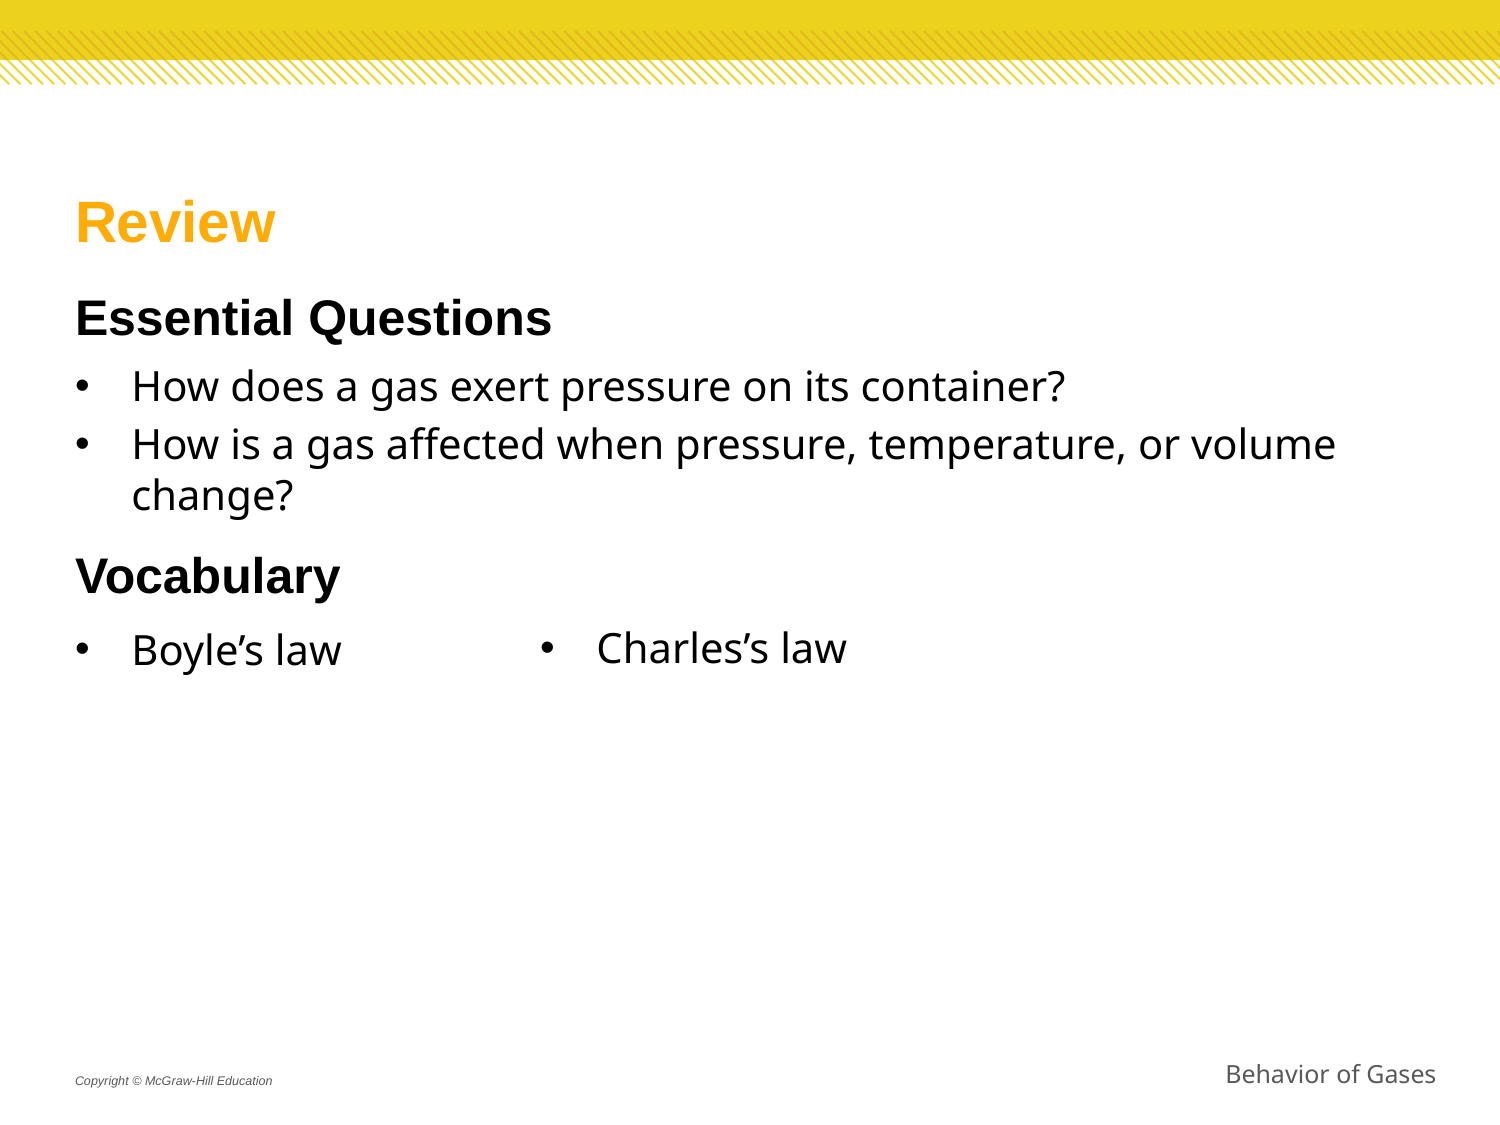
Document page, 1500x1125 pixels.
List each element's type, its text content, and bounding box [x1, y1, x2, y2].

text_box Boyle’s law [75, 623, 524, 674]
list Review Essential Questions How does a gas exert pressure on its container? How is a gas affected when pressure, temperature, or volume change? Vocabulary [75, 184, 1425, 653]
text_box Copyright © McGraw-Hill Education [74, 1043, 284, 1089]
picture [0, 0, 1500, 86]
text_box Behavior of Gases [284, 1043, 1437, 1089]
text_box Charles’s law [540, 622, 989, 673]
